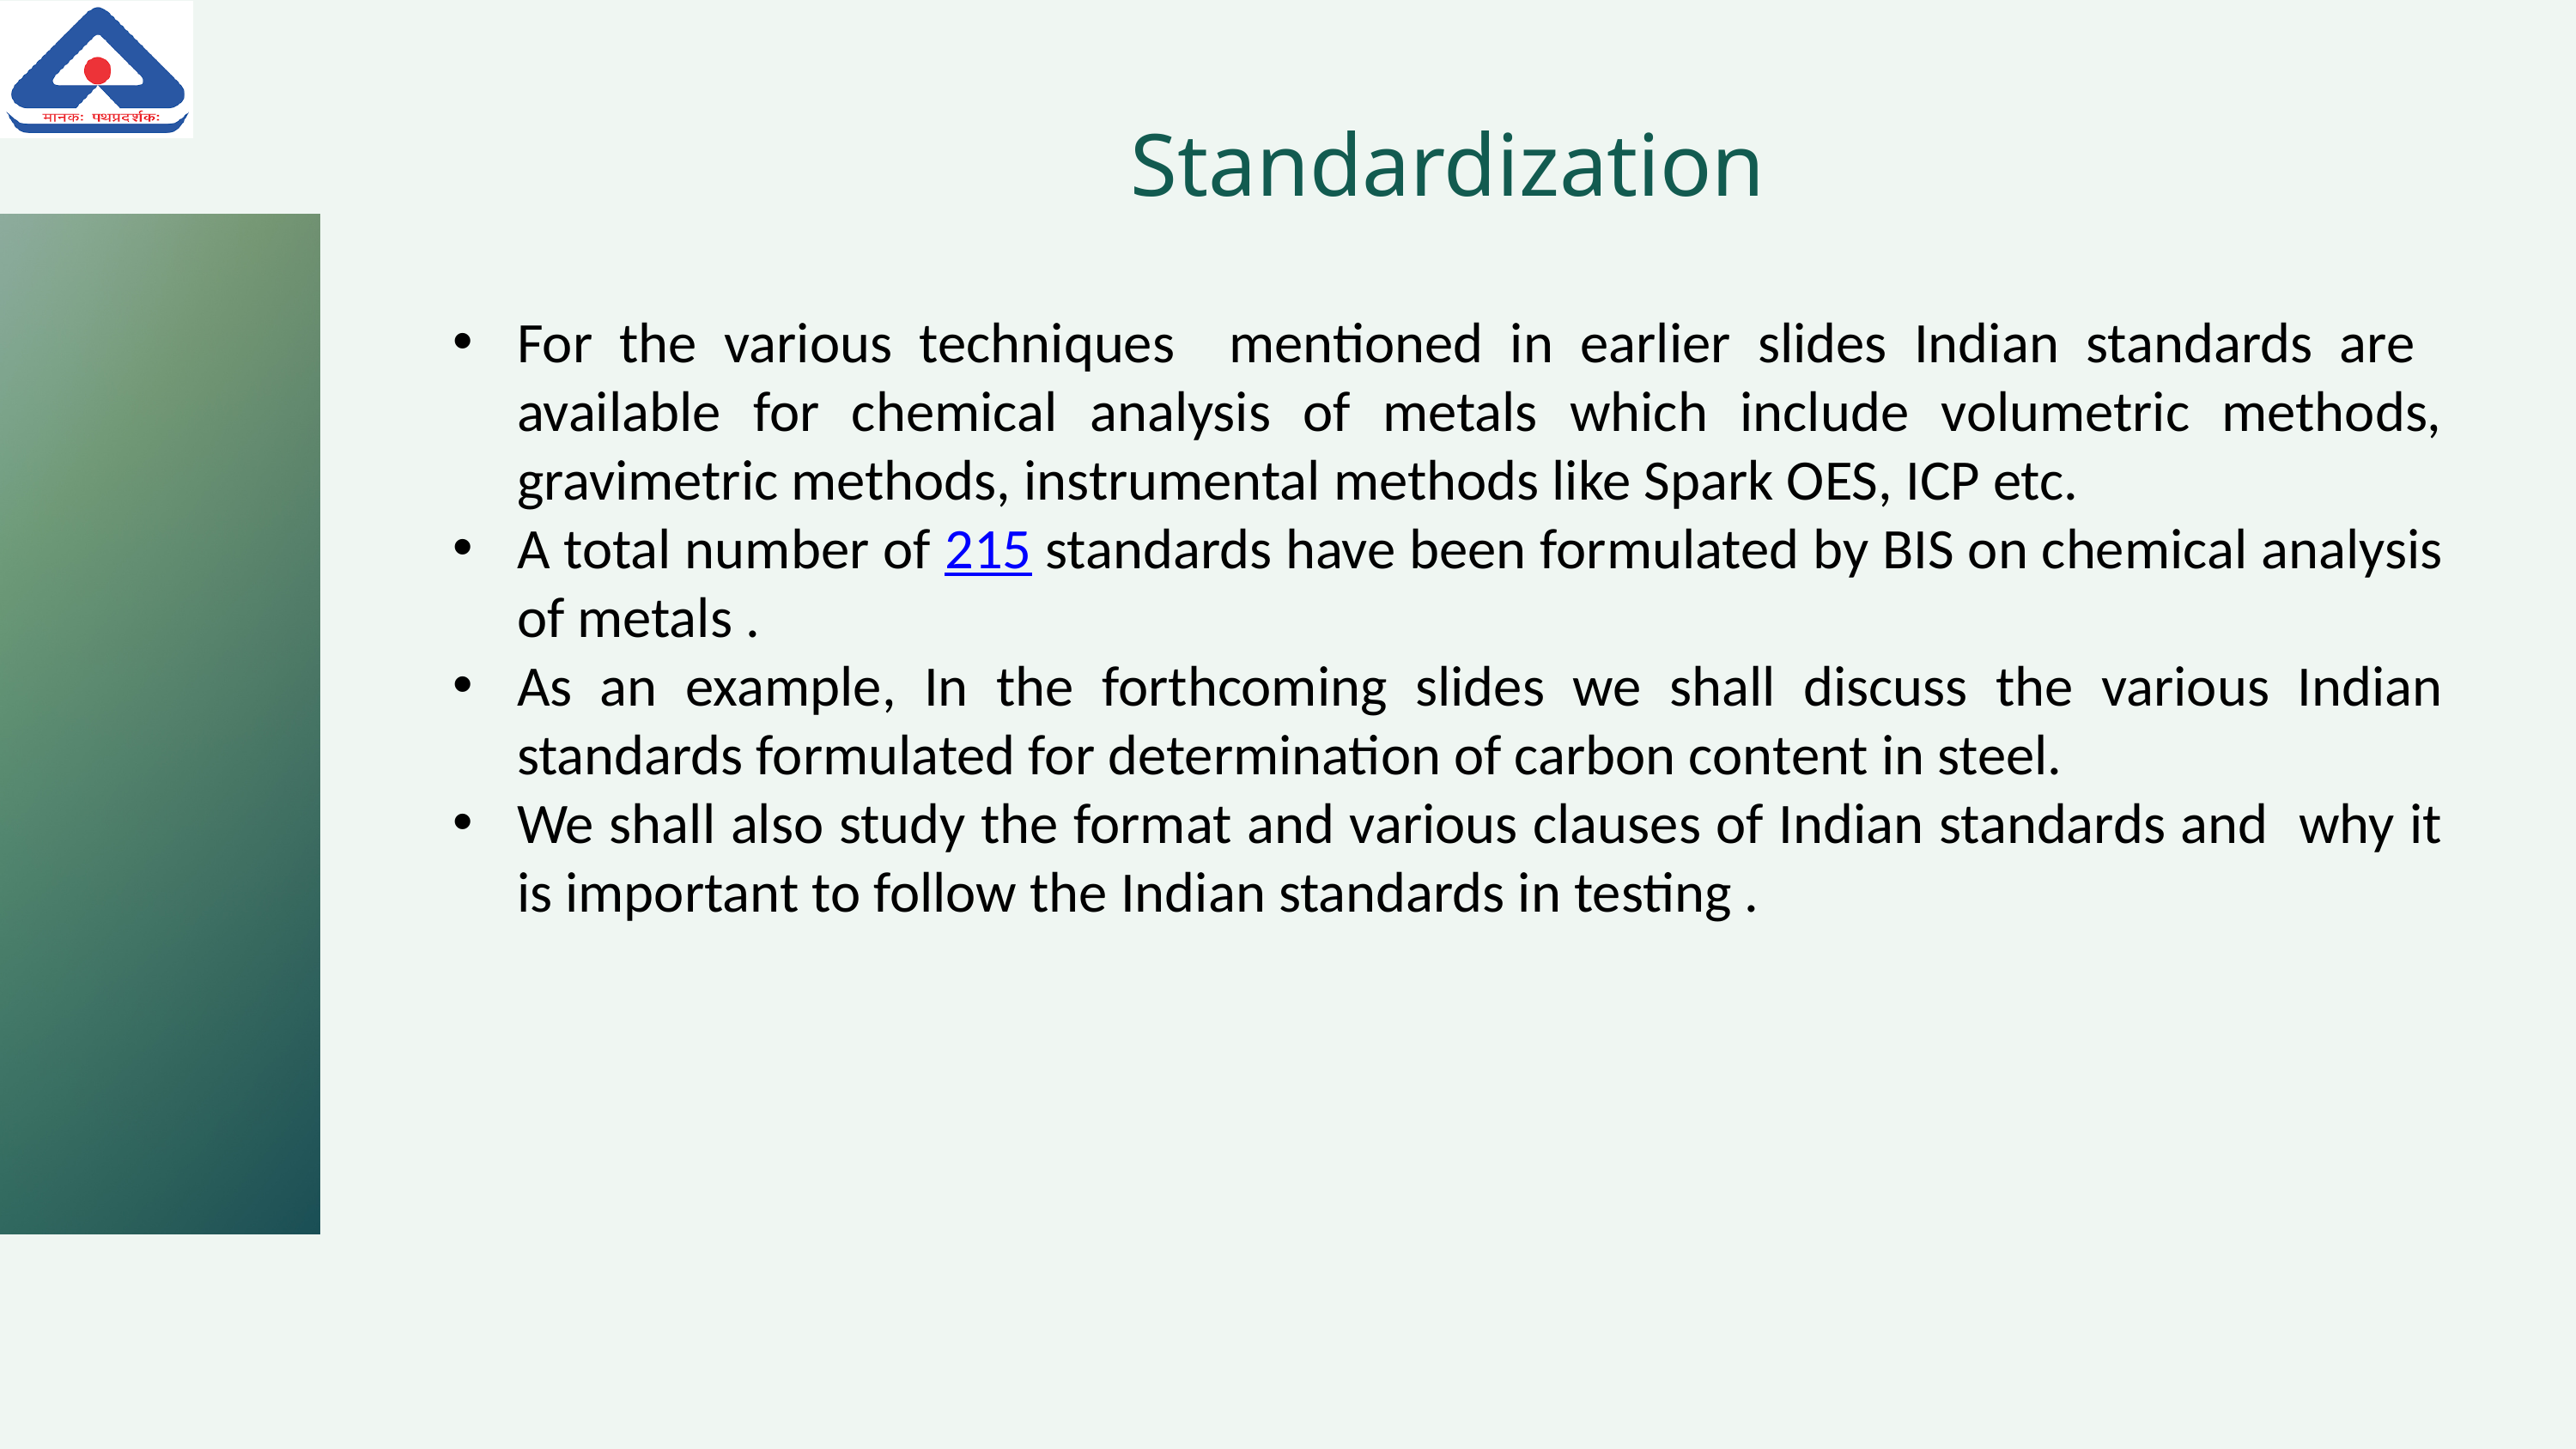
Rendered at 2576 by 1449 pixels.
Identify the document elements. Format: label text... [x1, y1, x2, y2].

text_box [0, 214, 321, 1234]
text_box Standardization [320, 93, 2576, 214]
picture [0, 1, 194, 138]
text_box For the various techniques mentioned in earlier slides Indian standards are available for chemical analysis of metals which include volumetric methods, gravimetric methods, instrumental methods like Spark OES, ICP etc. A total number of 215 standards have been formulated by BIS on chemical analysis of metals . As an example, In the forthcoming slides we shall discuss the various Indian standards formulated for determination of carbon content in steel. We shall also study the format and various clauses of Indian standards and why it is important to follow the Indian standards in testing . [453, 306, 2444, 1130]
